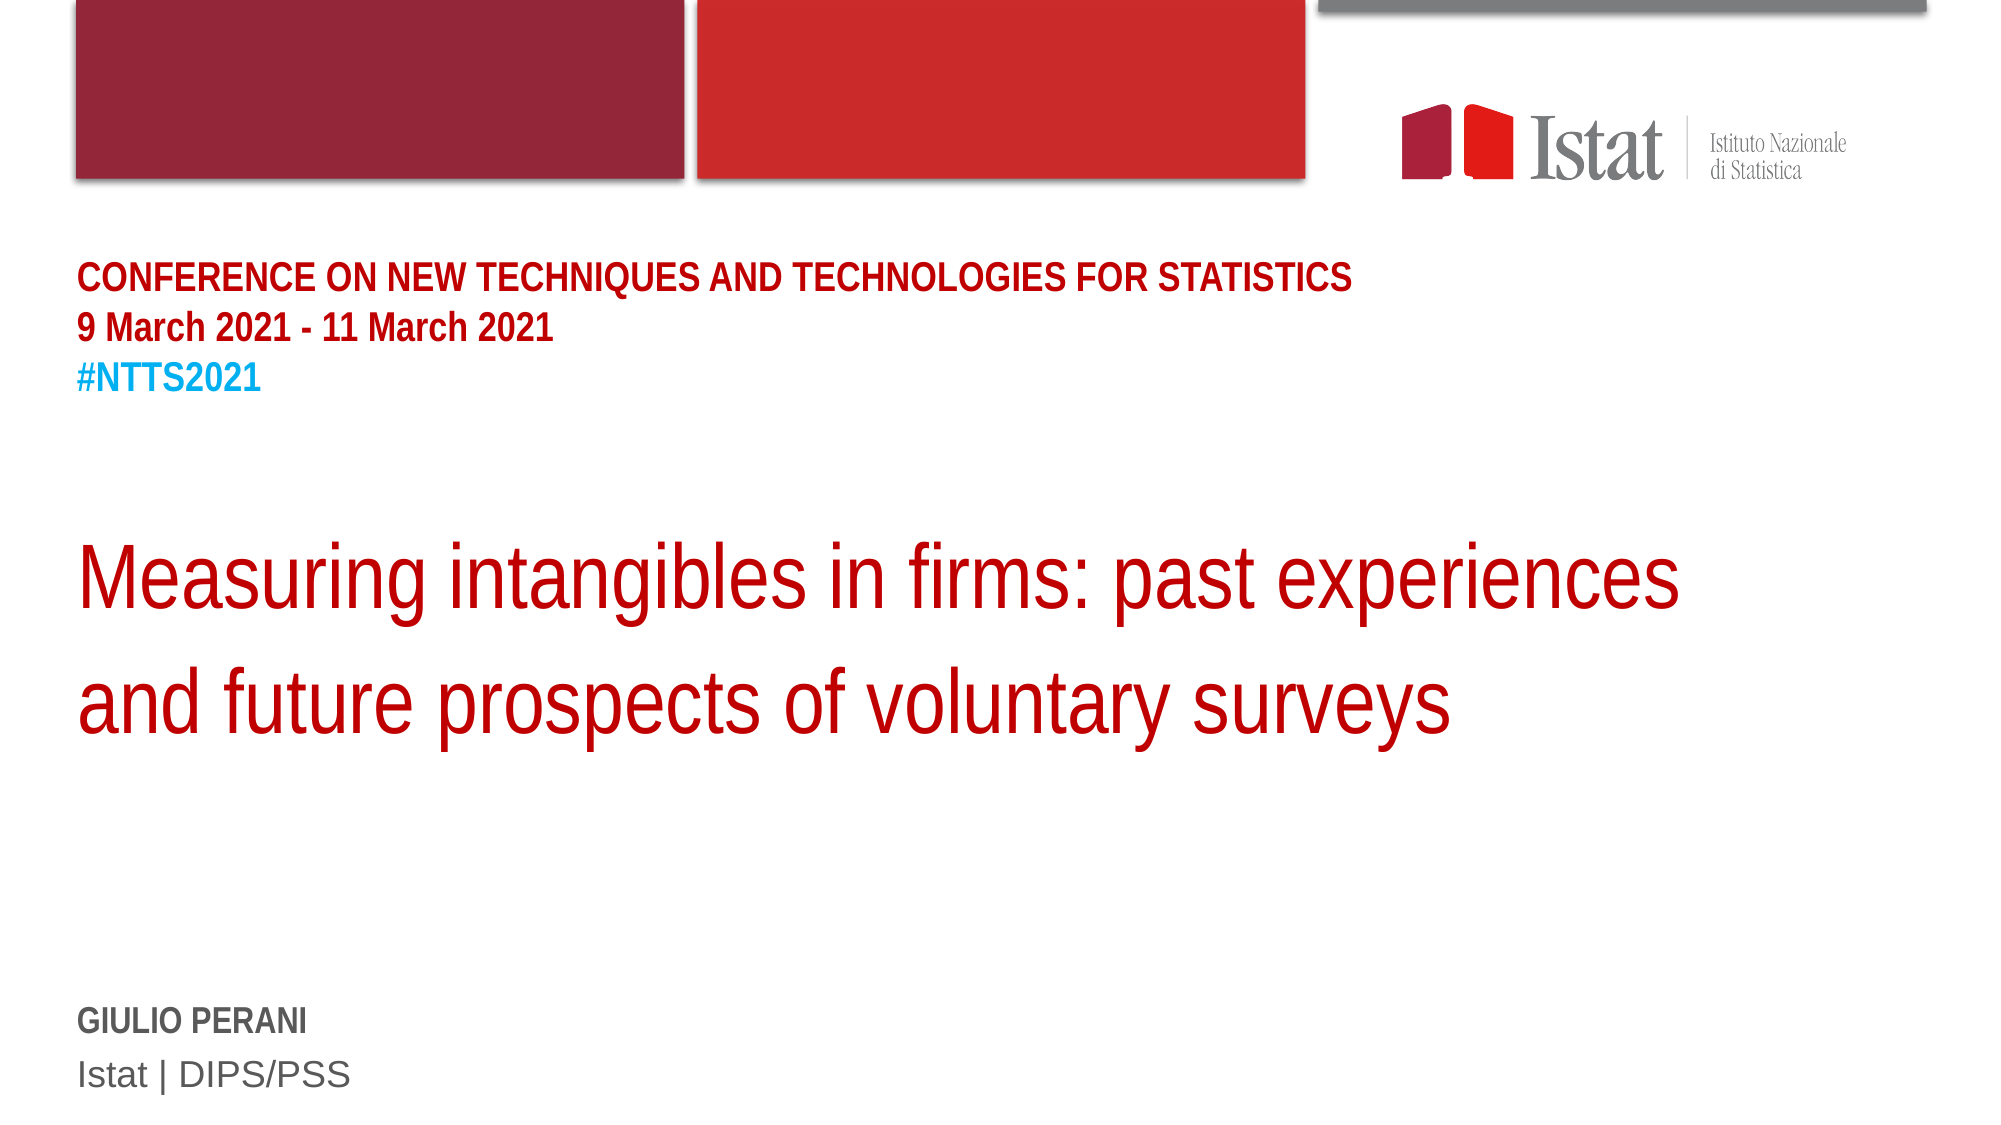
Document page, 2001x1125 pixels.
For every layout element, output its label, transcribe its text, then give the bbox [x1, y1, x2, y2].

picture [1402, 104, 1846, 181]
list GIULIO PERANI [76, 1011, 1305, 1046]
list Istat | DIPS/PSS [76, 1065, 1305, 1099]
list CONFERENCE ON NEW TECHNIQUES AND TECHNOLOGIES FOR STATISTICS 9 March 2021 - 11 March 2021 #NTTS2021 [76, 249, 1395, 427]
title Measuring intangibles in firms: past experiences and future prospects of voluntary surveys [77, 430, 1689, 887]
